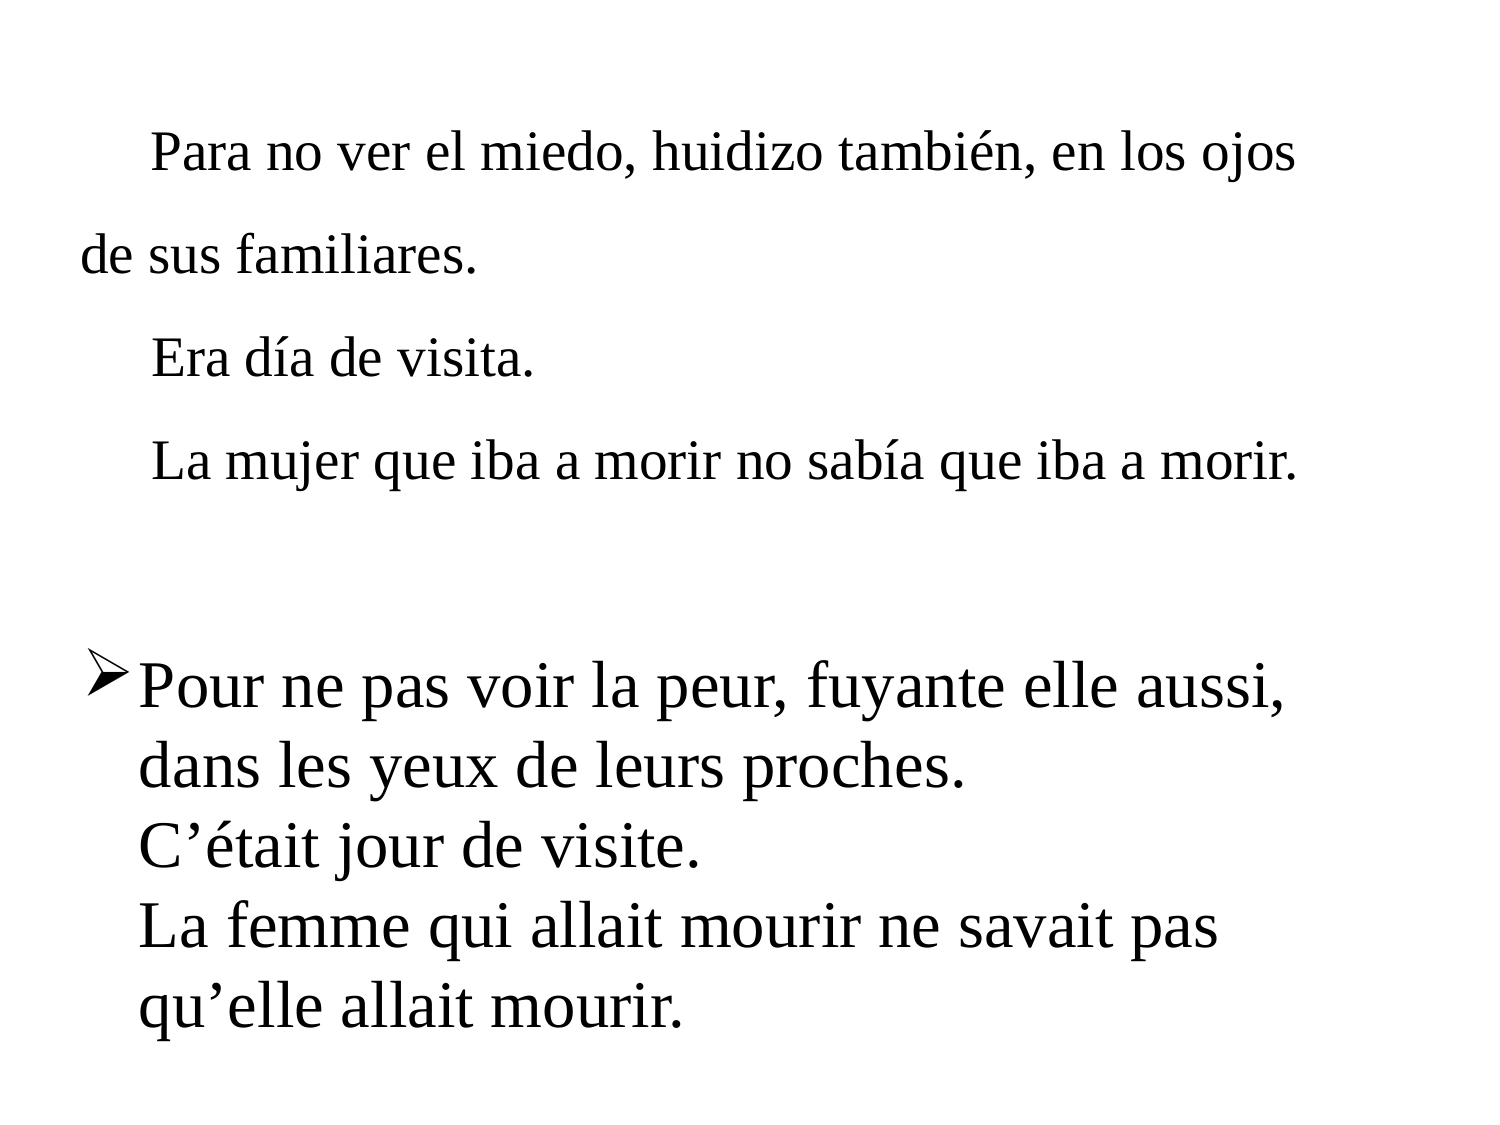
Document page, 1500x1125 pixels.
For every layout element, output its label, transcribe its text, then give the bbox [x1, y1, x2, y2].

subtitle Pour ne pas voir la peur, fuyante elle aussi, dans les yeux de leurs proches. C’était jour de visite. La femme qui allait mourir ne savait pas qu’elle allait mourir. [67, 633, 1391, 1125]
title Para no ver el miedo, huidizo también, en los ojos de sus familiares. Era día de visita. La mujer que iba a morir no sabía que iba a morir. [64, 66, 1364, 504]
